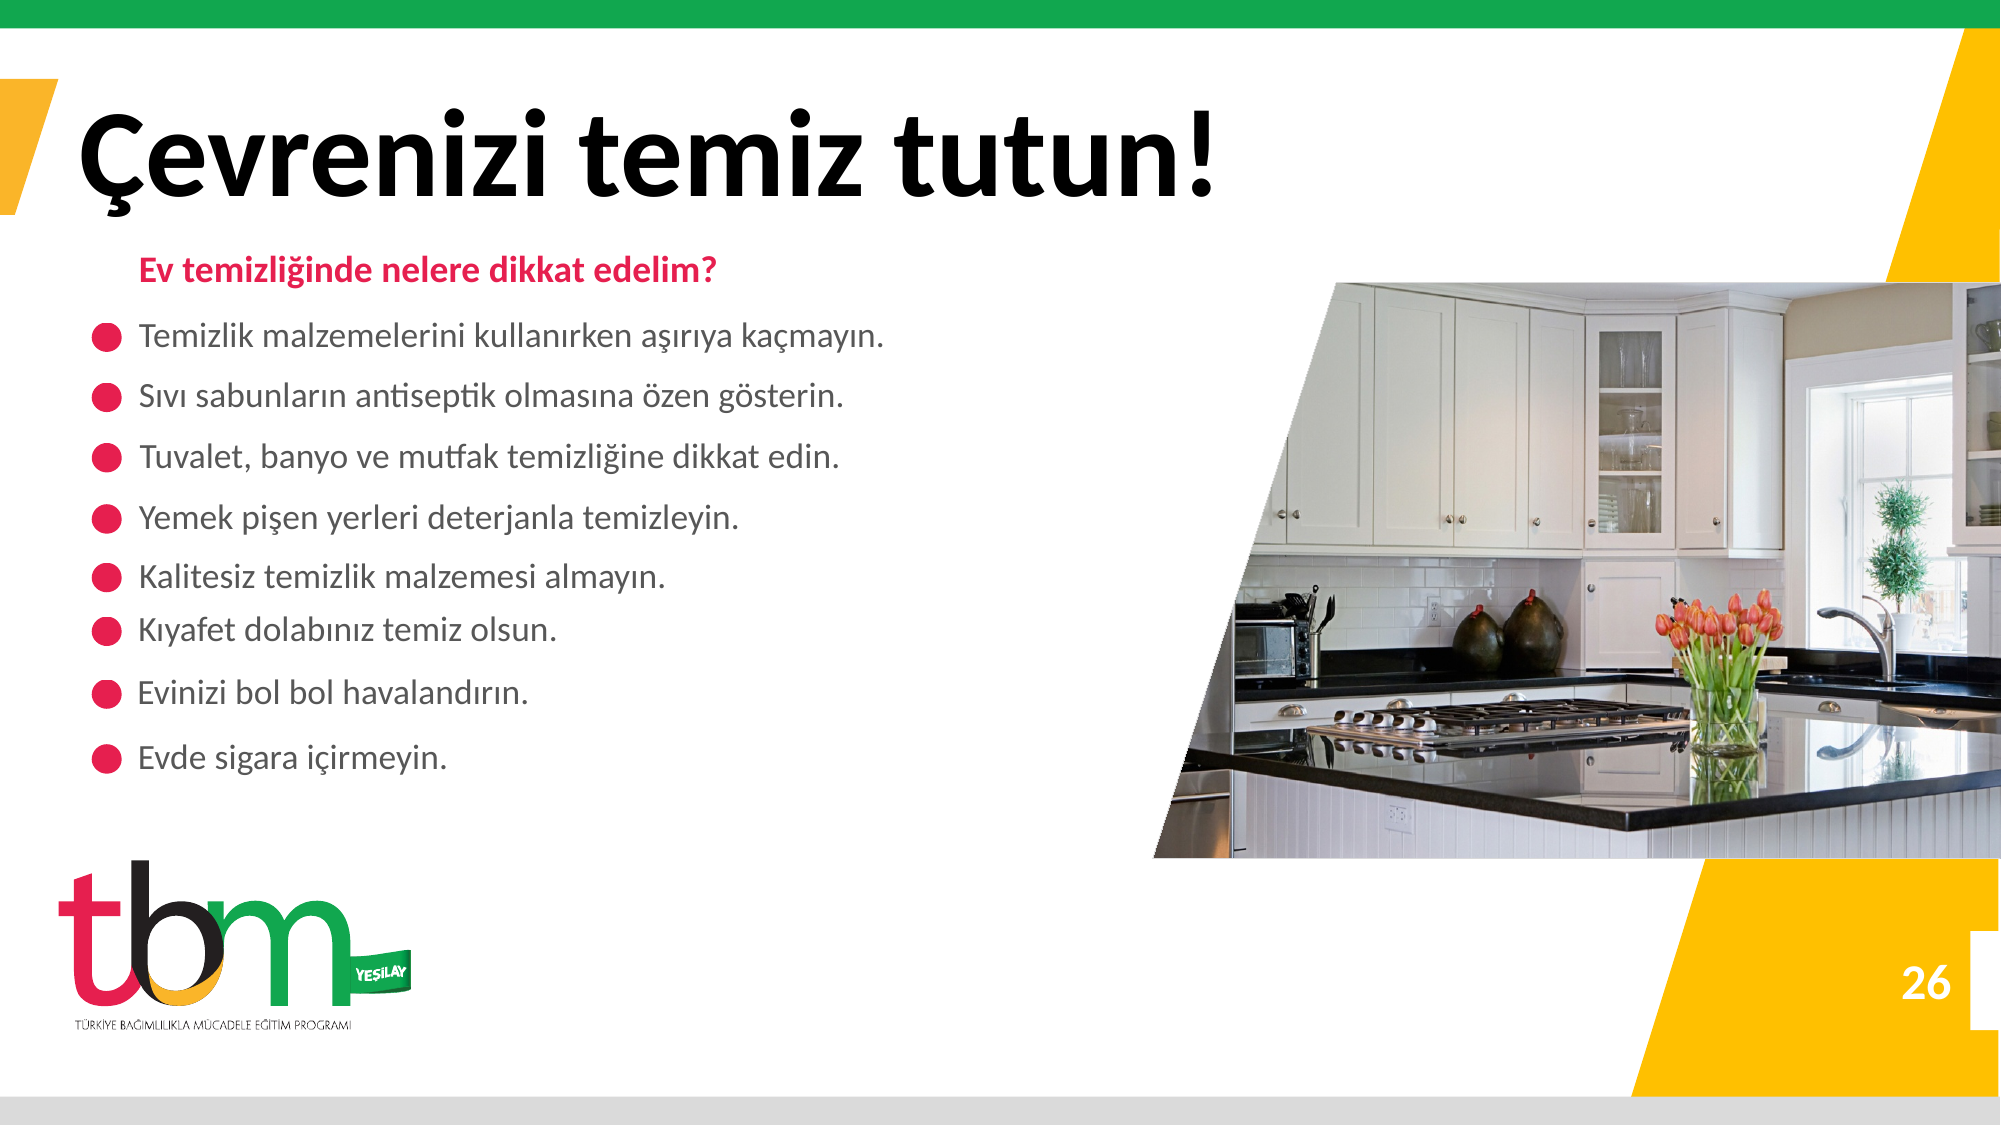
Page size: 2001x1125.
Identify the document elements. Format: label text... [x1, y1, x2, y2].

text_box [1884, 29, 2000, 282]
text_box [90, 661, 546, 720]
text_box [0, 0, 2000, 29]
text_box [90, 486, 758, 545]
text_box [90, 545, 684, 604]
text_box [90, 305, 911, 364]
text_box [91, 425, 859, 484]
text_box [90, 726, 465, 785]
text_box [90, 599, 575, 658]
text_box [90, 365, 862, 424]
text_box [1630, 1031, 2000, 1096]
text_box [0, 1096, 2000, 1125]
text_box Çevrenizi temiz tutun! [64, 63, 1239, 229]
text_box Ev temizliğinde nelere dikkat edelim? [124, 237, 734, 298]
text_box [1152, 282, 2000, 859]
text_box [0, 78, 59, 215]
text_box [58, 860, 2000, 1031]
